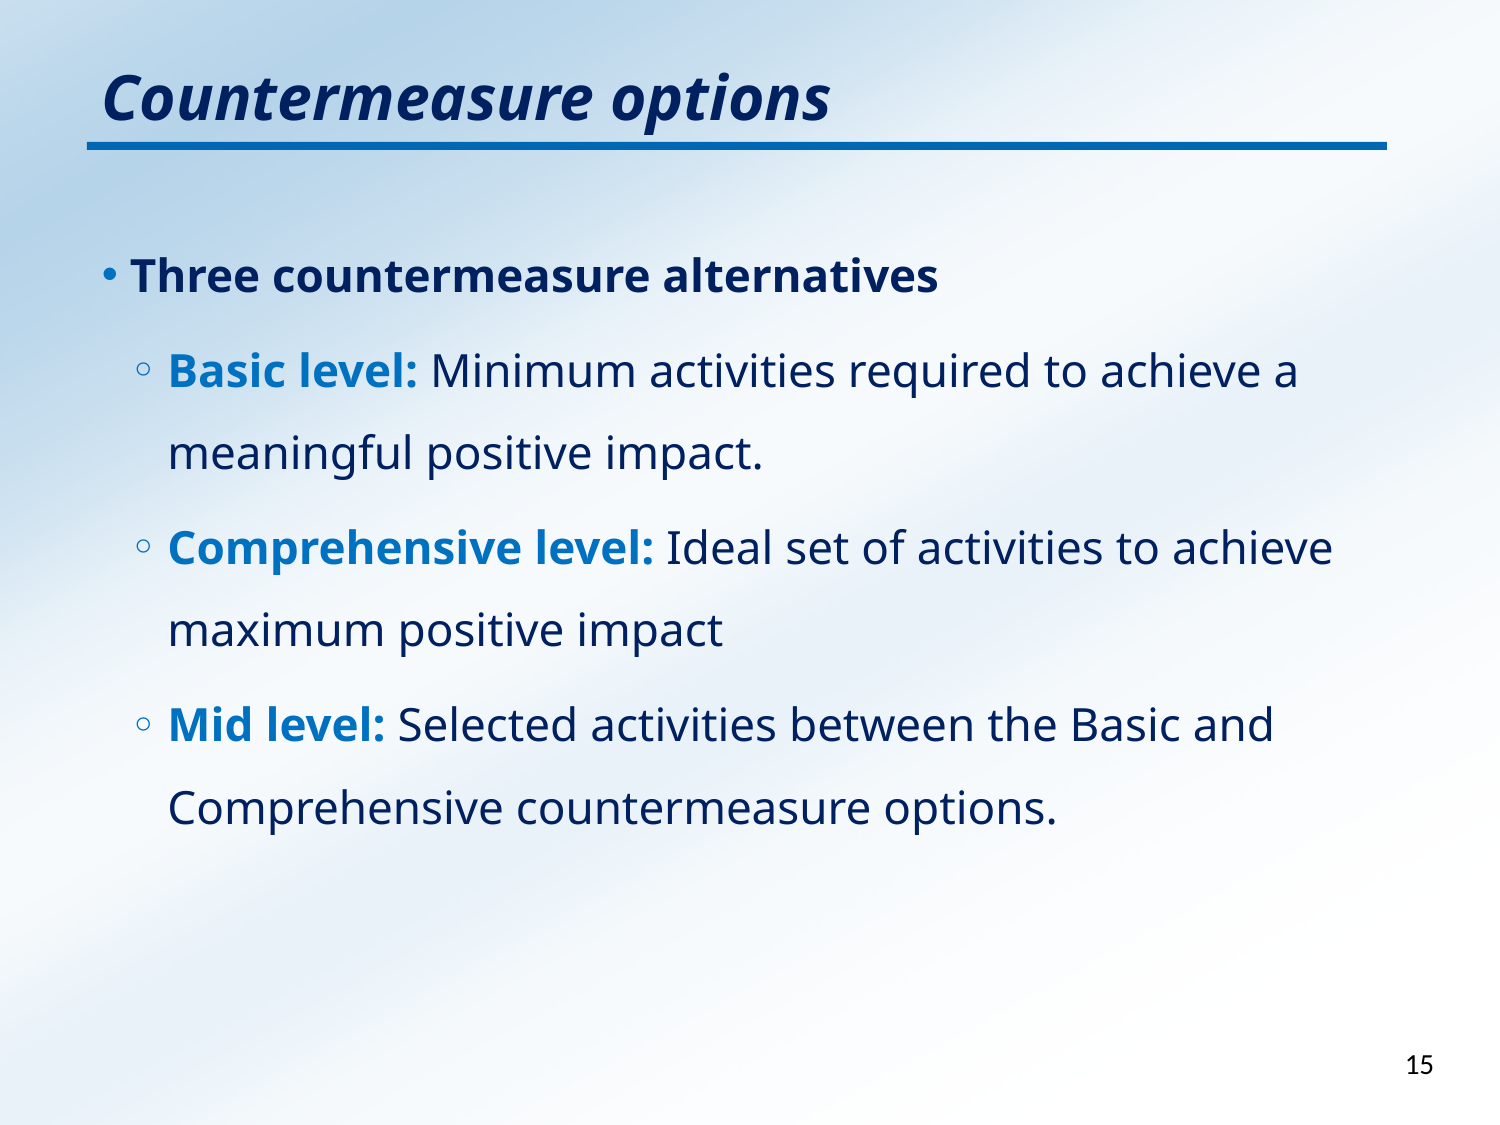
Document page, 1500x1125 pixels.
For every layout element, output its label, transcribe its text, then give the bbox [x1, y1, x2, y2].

picture [0, 0, 1500, 1125]
slide_number 15 [1389, 1019, 1480, 1106]
text_box Three countermeasure alternatives Basic level: Minimum activities required to achieve a meaningful positive impact. Comprehensive level: Ideal set of activities to achieve maximum positive impact Mid level: Selected activities between the Basic and Comprehensive countermeasure options. [86, 254, 1387, 738]
title Countermeasure options [86, 50, 1500, 254]
